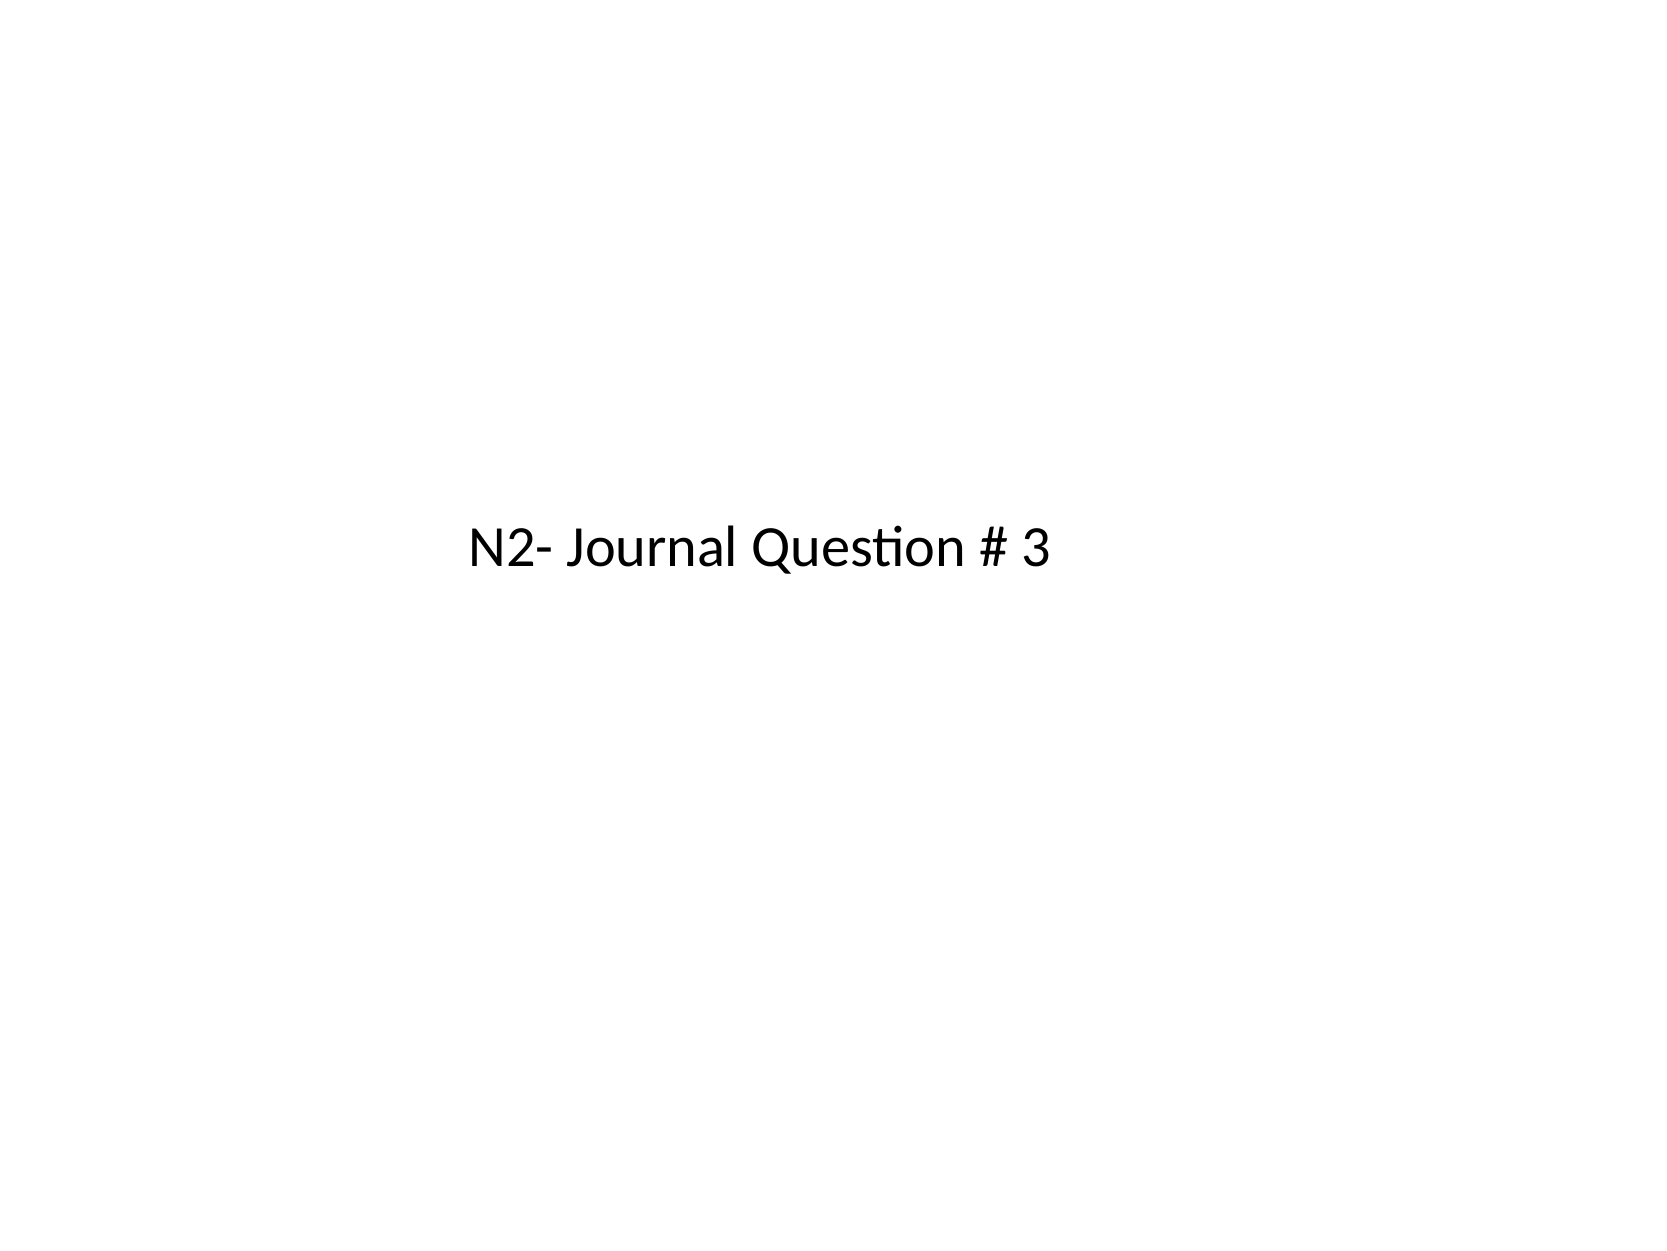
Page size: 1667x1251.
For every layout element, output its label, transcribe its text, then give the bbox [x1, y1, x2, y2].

text_box N2- Journal Question # 3 [453, 500, 1515, 586]
